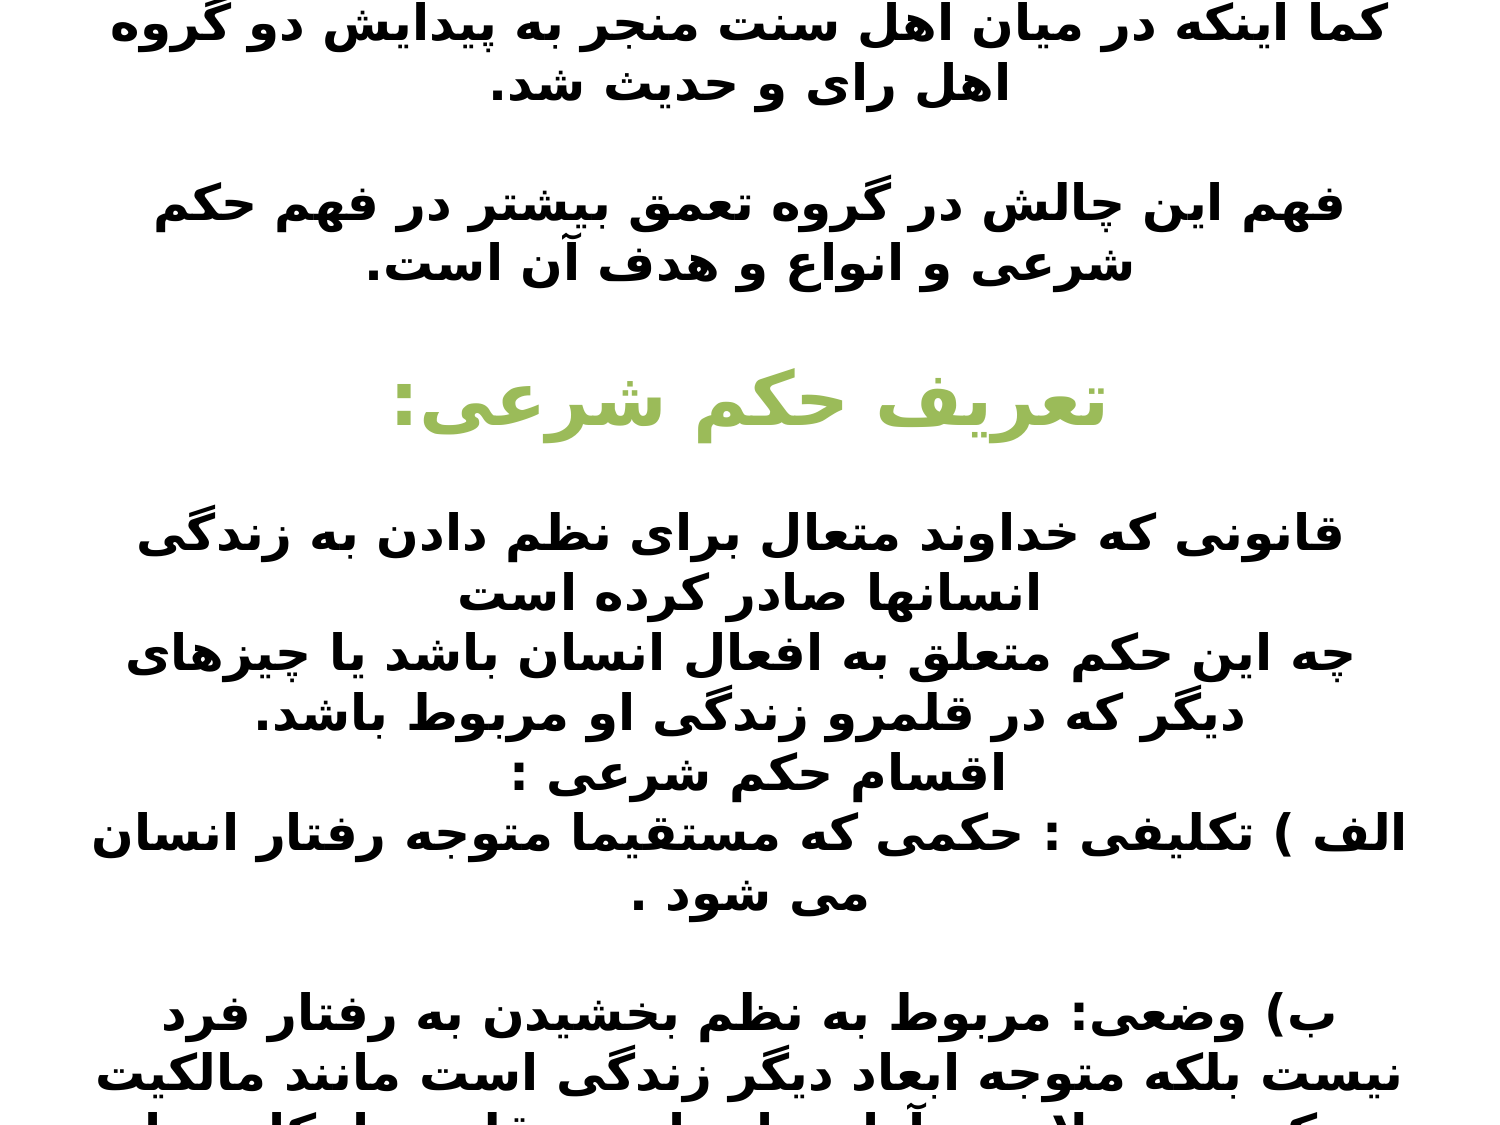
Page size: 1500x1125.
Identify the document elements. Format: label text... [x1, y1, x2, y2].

title کما اینکه در میان اهل سنت منجر به پیدایش دو گروه اهل رای و حدیث شد. فهم این چالش در گروه تعمق بیشتر در فهم حکم شرعی و انواع و هدف آن است. تعریف حکم شرعی: قانونی که خداوند متعال برای نظم دادن به زندگی انسانها صادر کرده است چه این حکم متعلق به افعال انسان باشد یا چیزهای دیگر که در قلمرو زندگی او مربوط باشد. اقسام حکم شرعی : الف ) تکلیفی : حکمی که مستقیما متوجه رفتار انسان می شود . ب) وضعی: مربوط به نظم بخشیدن به رفتار فرد نیست بلکه متوجه ابعاد دیگر زندگی است مانند مالکیت ، حکومت ، ولایت . آزادی انسان در قلمرو احکام مباح قرار میگیرد. [75, 45, 1425, 1106]
